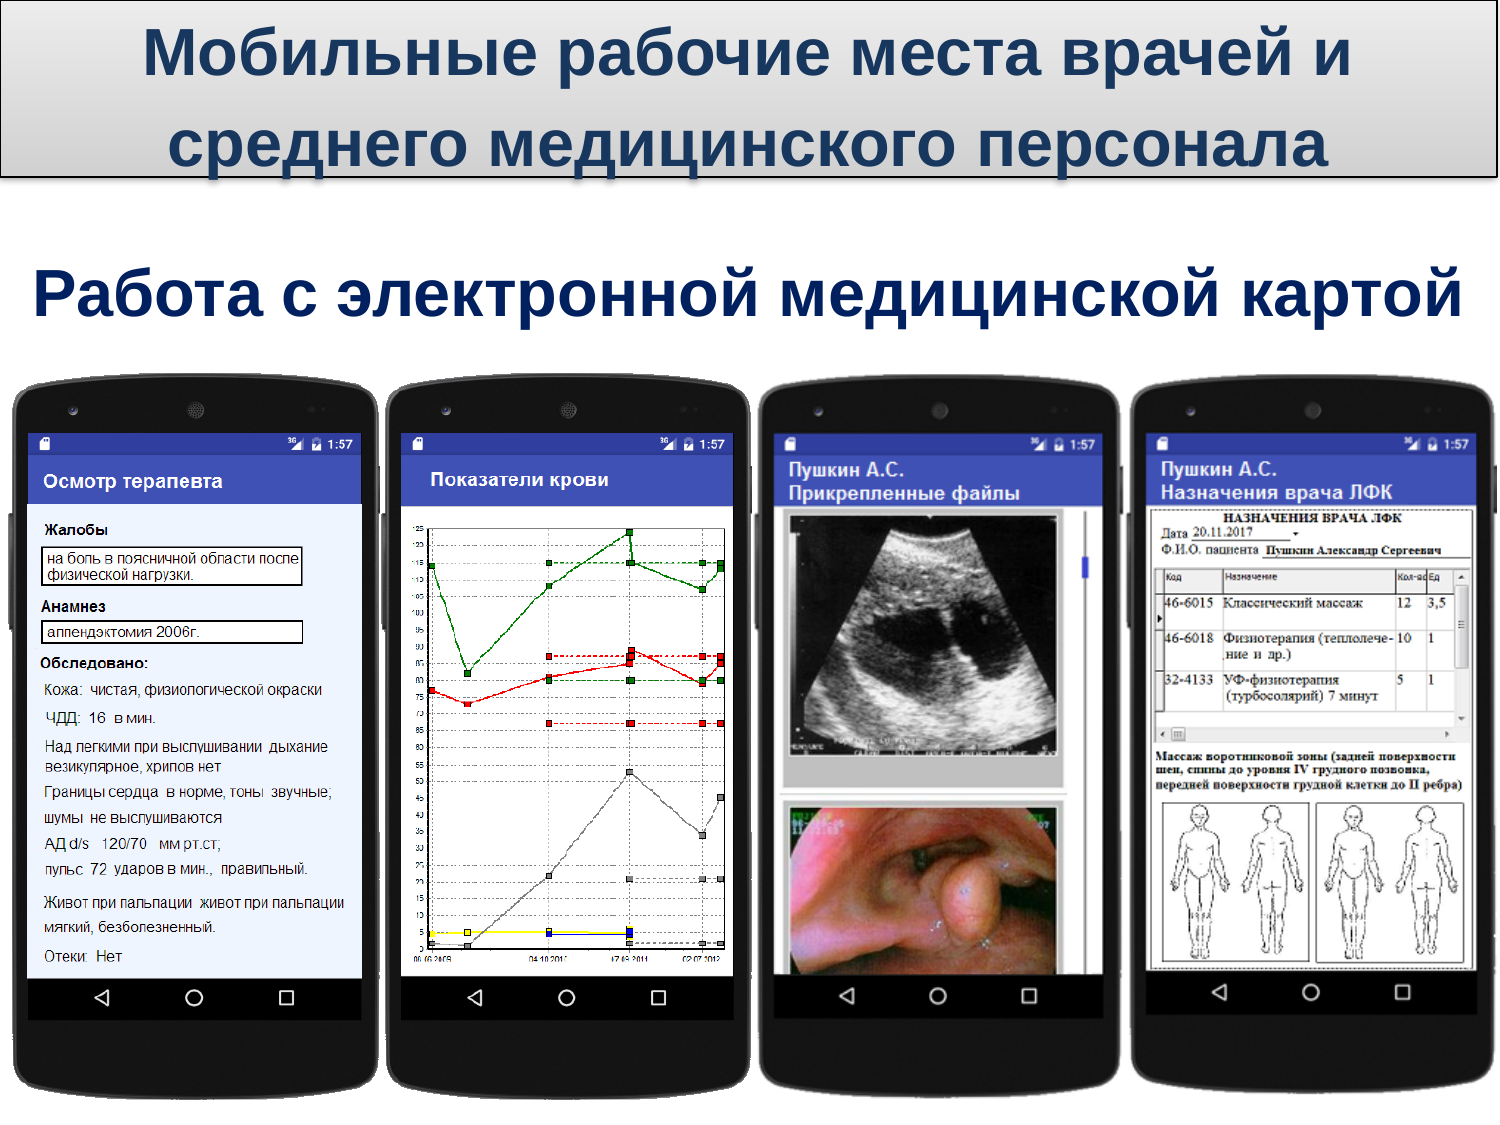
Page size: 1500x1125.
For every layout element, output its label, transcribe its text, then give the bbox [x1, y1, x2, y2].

title Мобильные рабочие места врачей и среднего медицинского персонала [0, 0, 1498, 178]
picture [7, 373, 1500, 1123]
text_box Работа с электронной медицинской картой [17, 242, 1500, 338]
